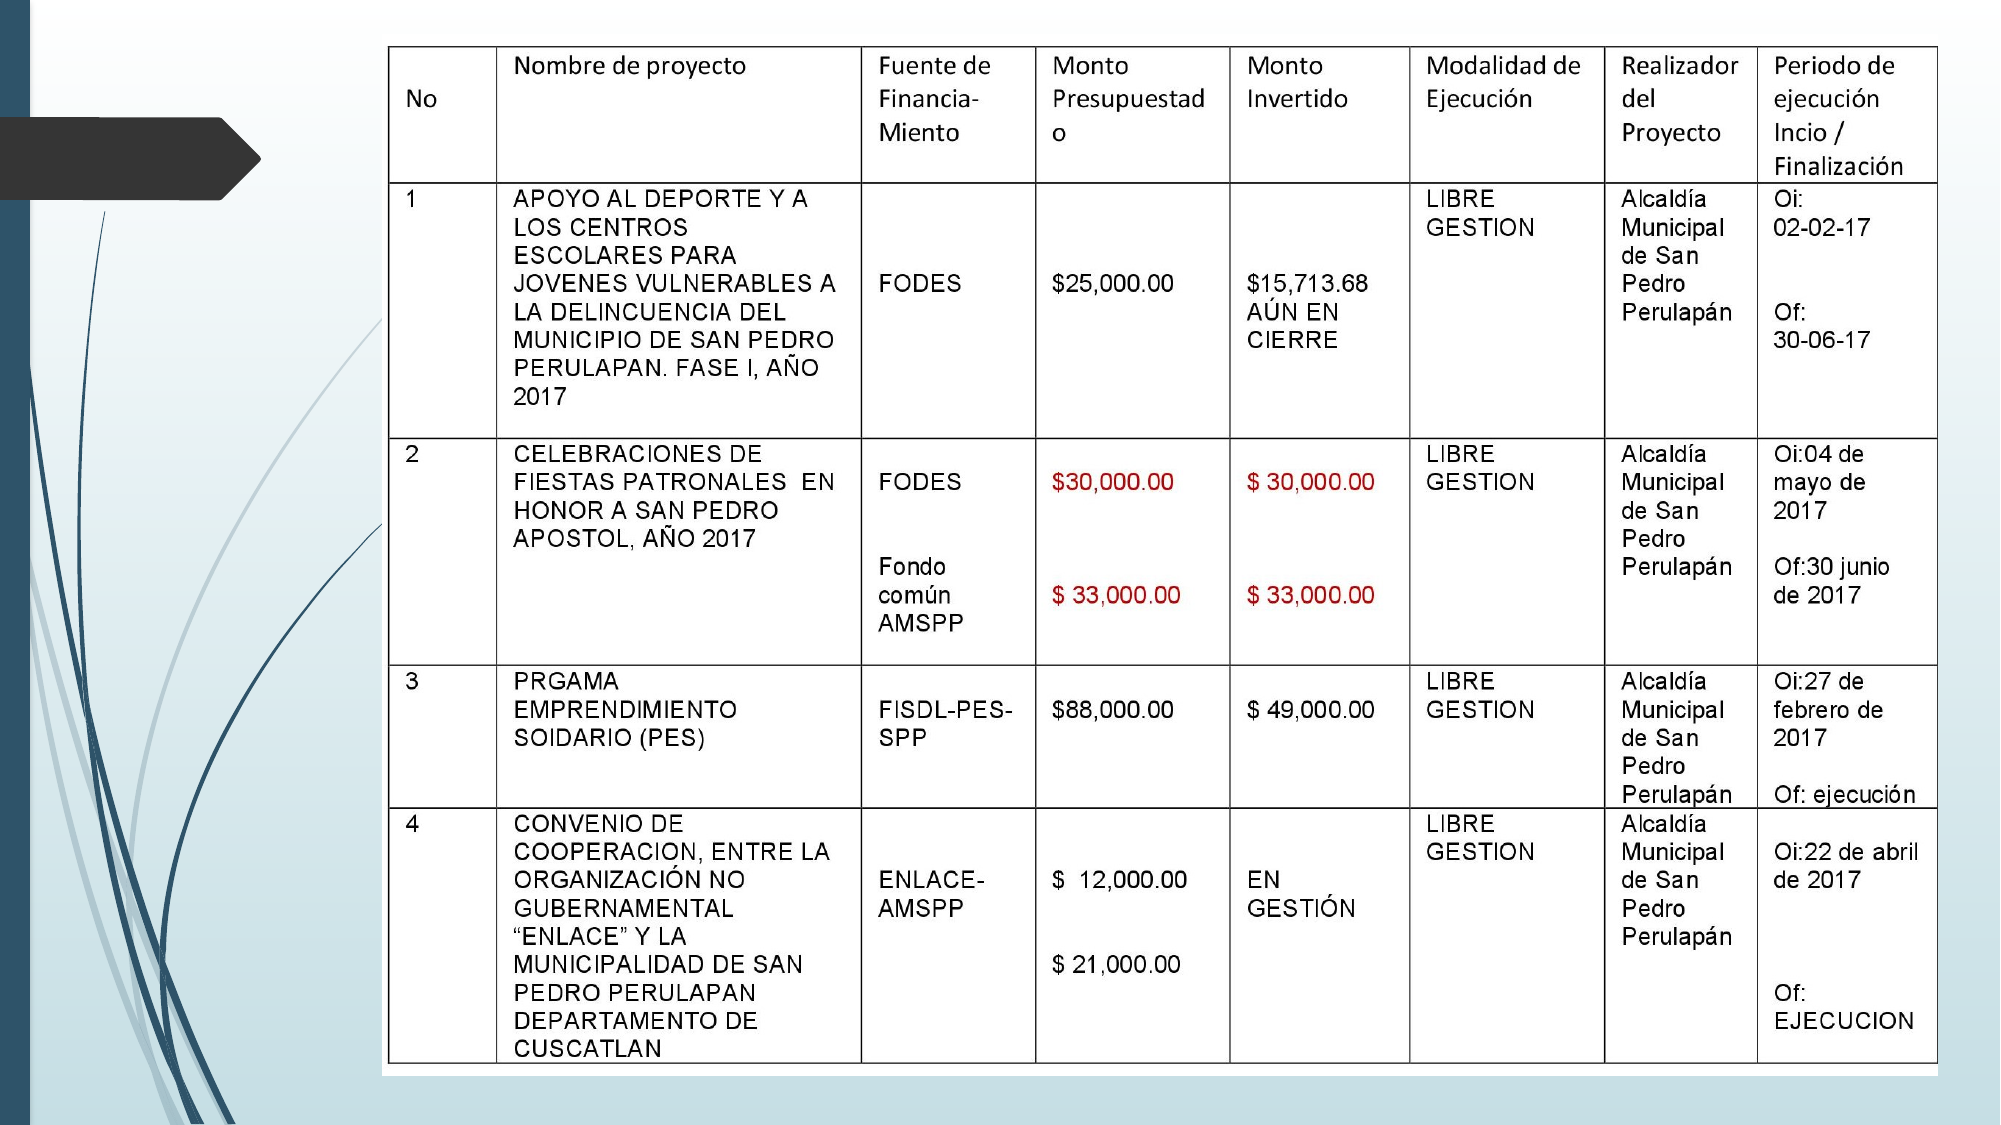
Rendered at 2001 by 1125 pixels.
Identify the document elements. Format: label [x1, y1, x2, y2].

picture [381, 33, 1938, 1077]
